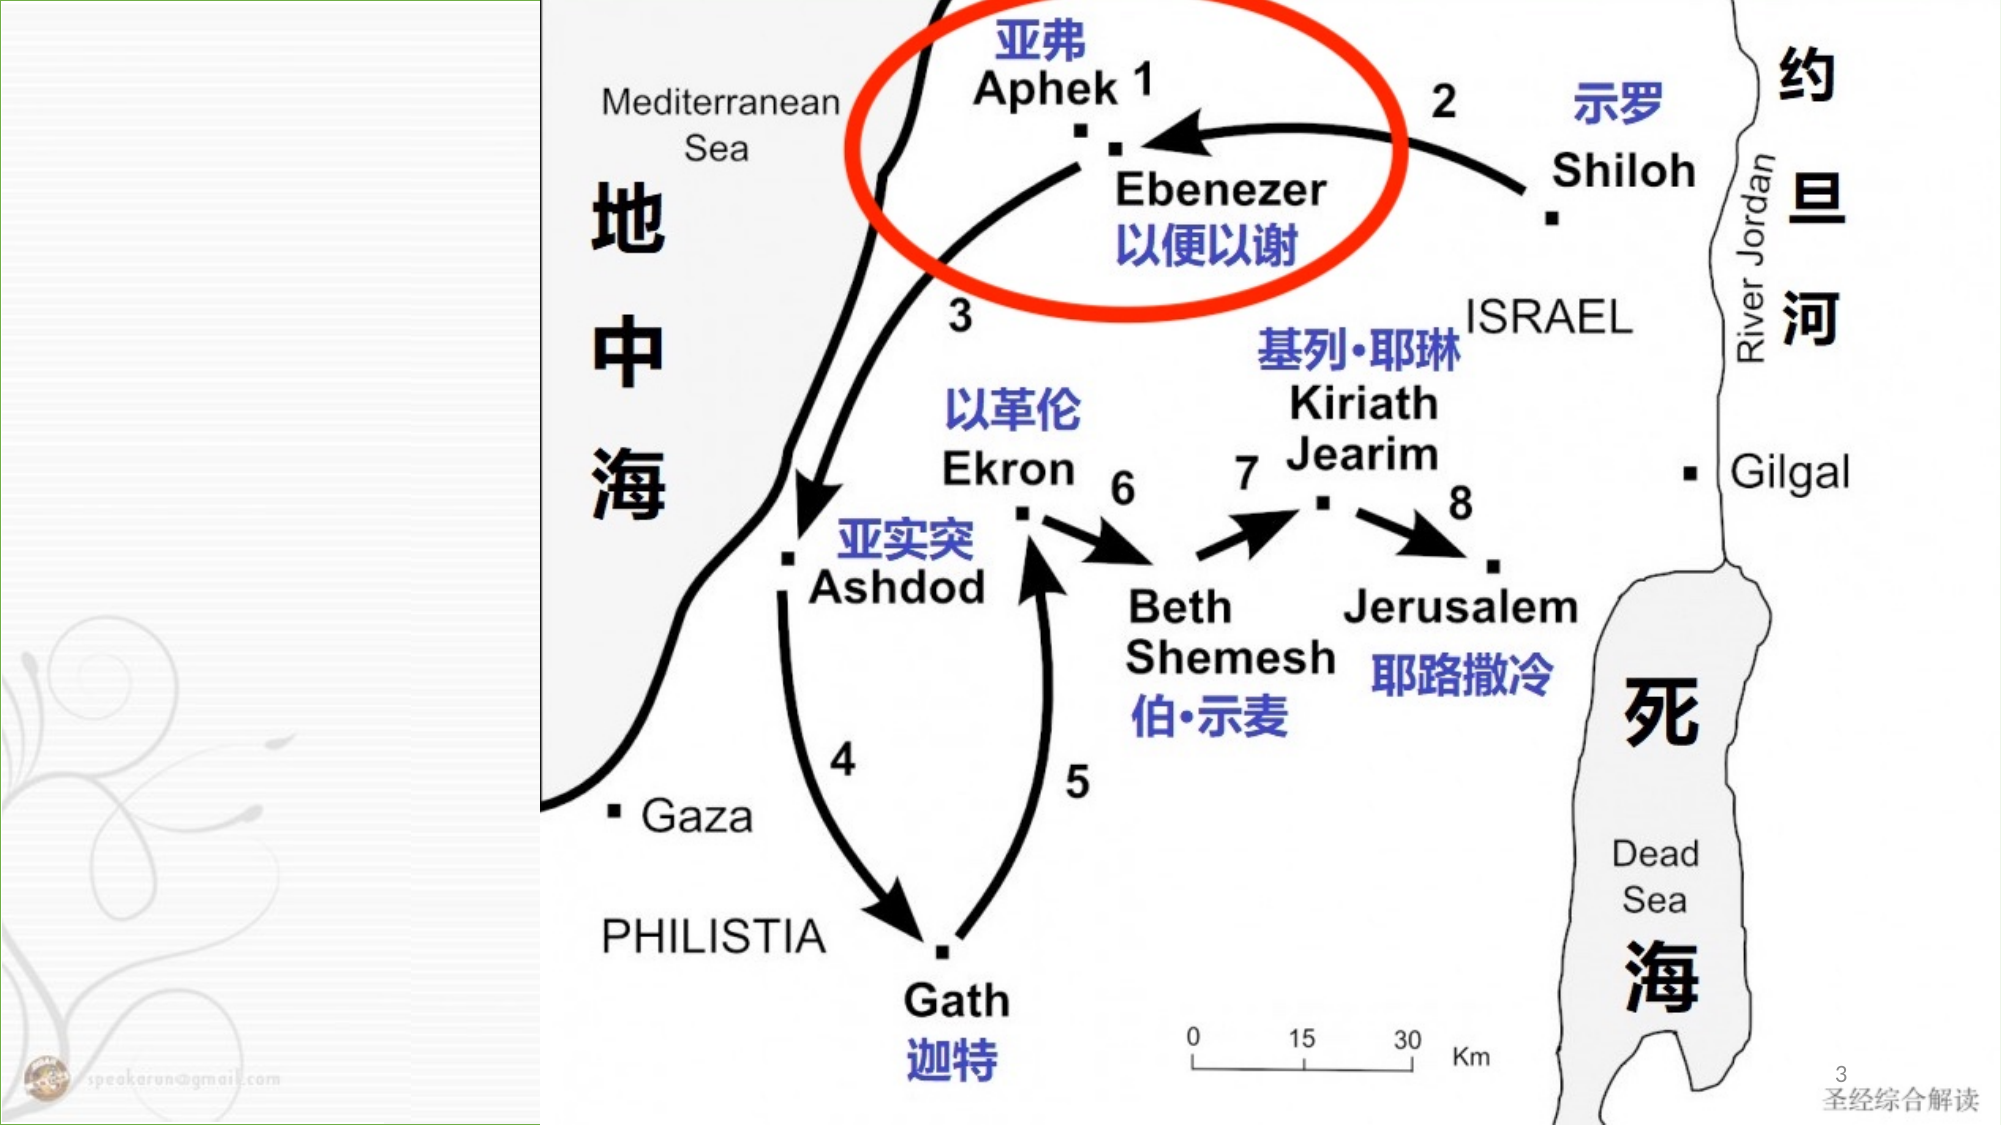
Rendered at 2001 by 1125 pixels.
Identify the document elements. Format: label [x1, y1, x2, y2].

picture [539, 0, 2000, 1125]
